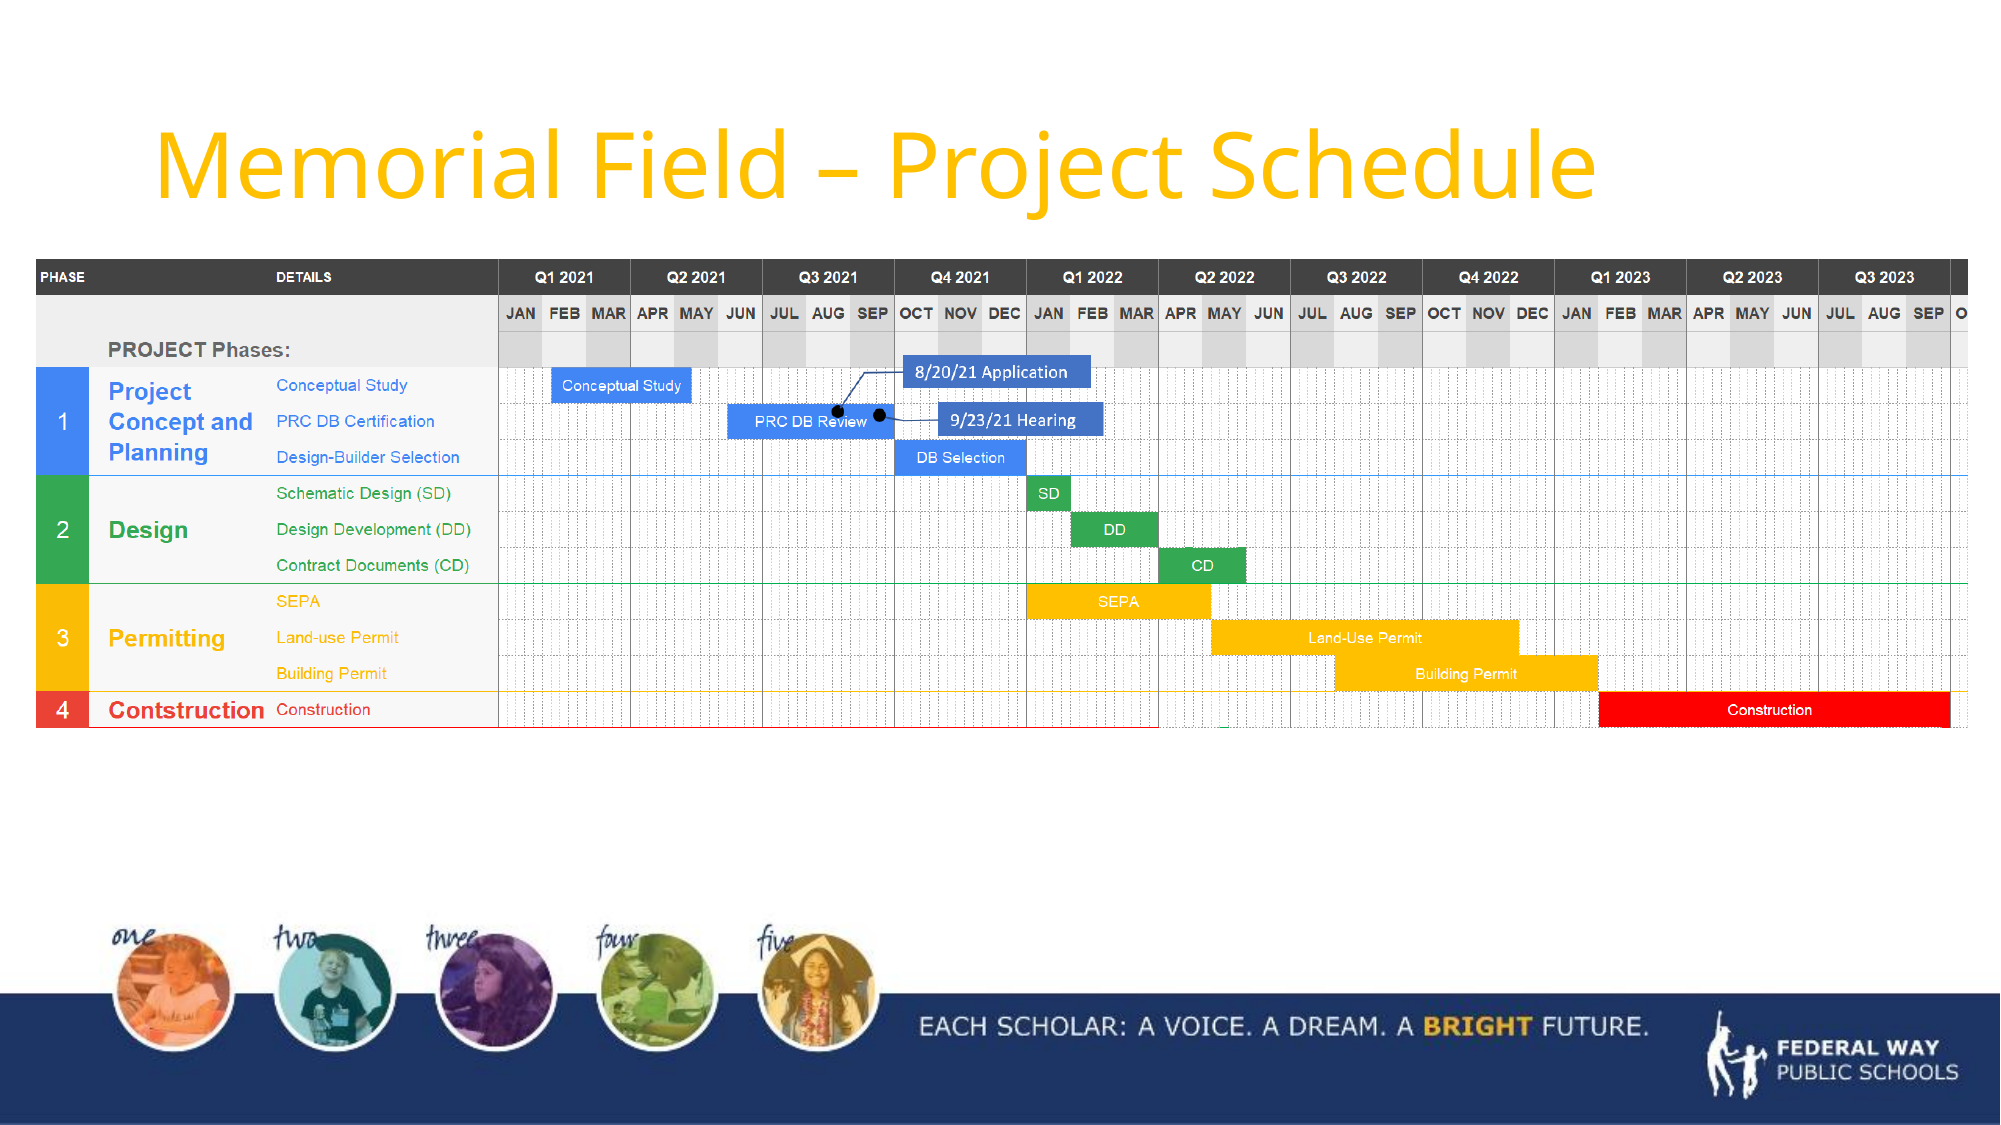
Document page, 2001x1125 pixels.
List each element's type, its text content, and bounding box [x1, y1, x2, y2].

title Memorial Field – Project Schedule [137, 59, 1863, 255]
picture [0, 0, 2000, 1125]
